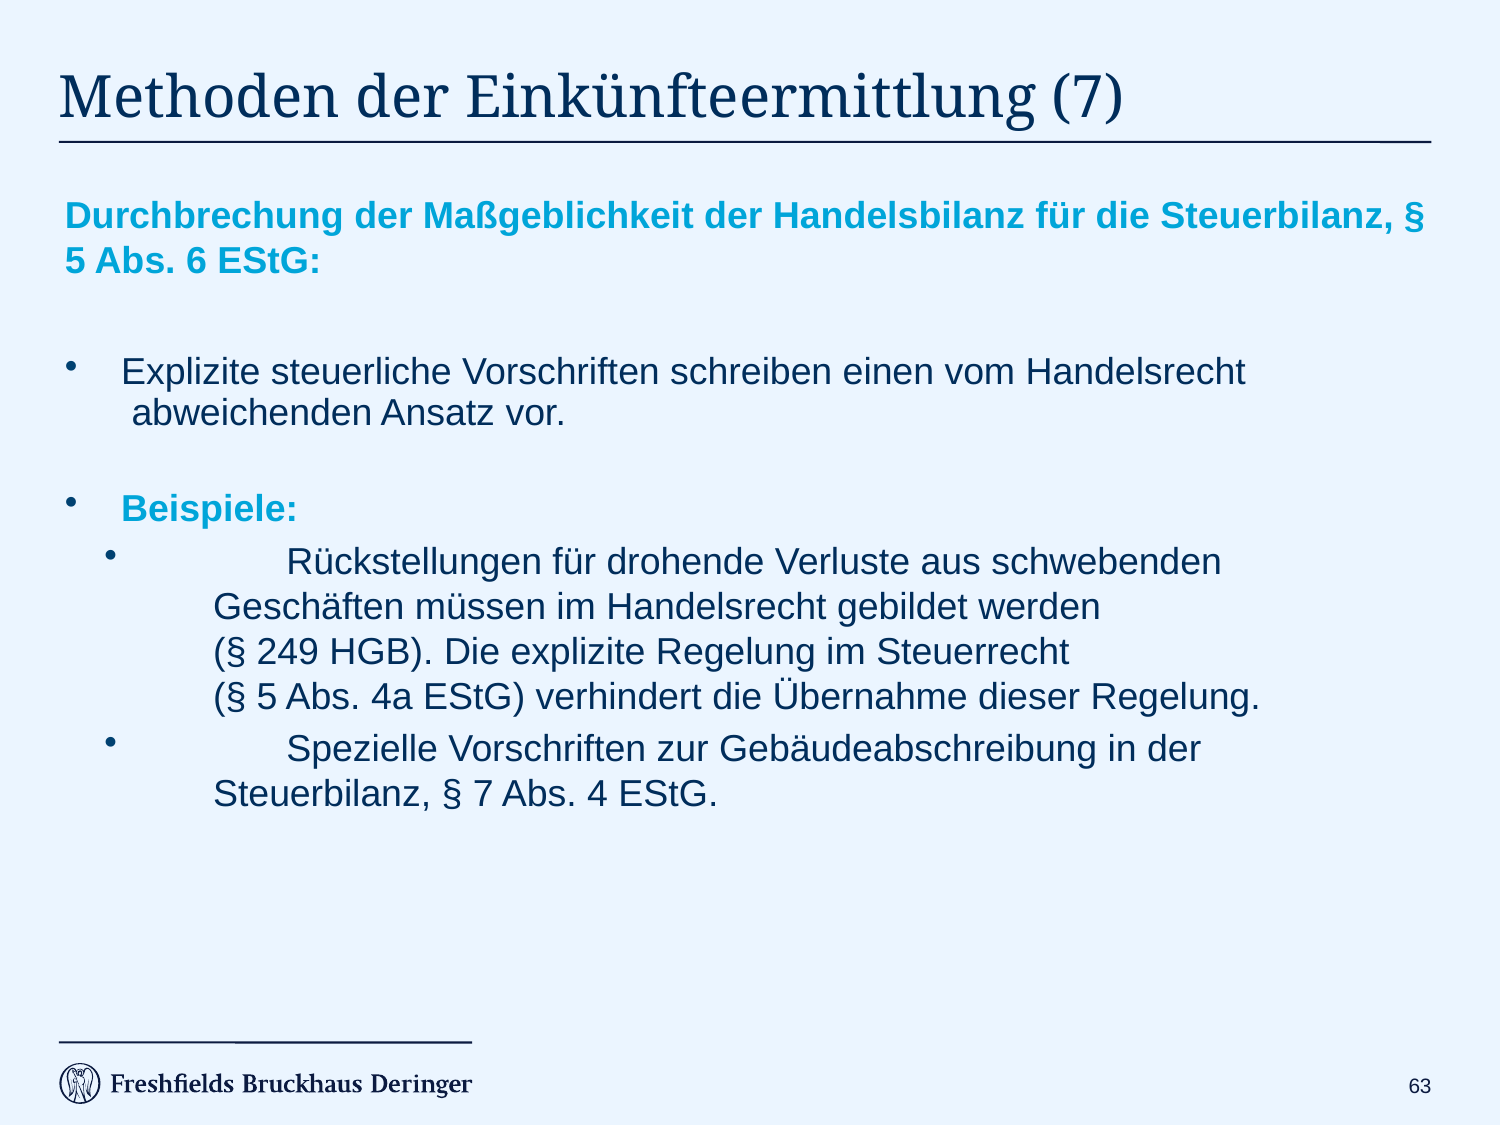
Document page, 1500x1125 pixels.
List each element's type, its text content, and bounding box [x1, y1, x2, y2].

slide_number 62 [1077, 1056, 1432, 1098]
text_box Durchbrechung der Maßgeblichkeit der Handelsbilanz für die Steuerbilanz, § 5 Abs. 6 EStG: Explizite steuerliche Vorschriften schreiben einen vom Handelsrecht abweichenden Ansatz vor. Beispiele: Rückstellungen für drohende Verluste aus schwebenden Geschäften müssen im Handelsrecht gebildet werden (§ 249 HGB). Die explizite Regelung im Steuerrecht (§ 5 Abs. 4a EStG) verhindert die Übernahme dieser Regelung. Spezielle Vorschriften zur Gebäudeabschreibung in der Steuerbilanz, § 7 Abs. 4 EStG. [49, 183, 1463, 863]
title Methoden der Einkünfteermittlung (7) [58, 58, 1432, 154]
